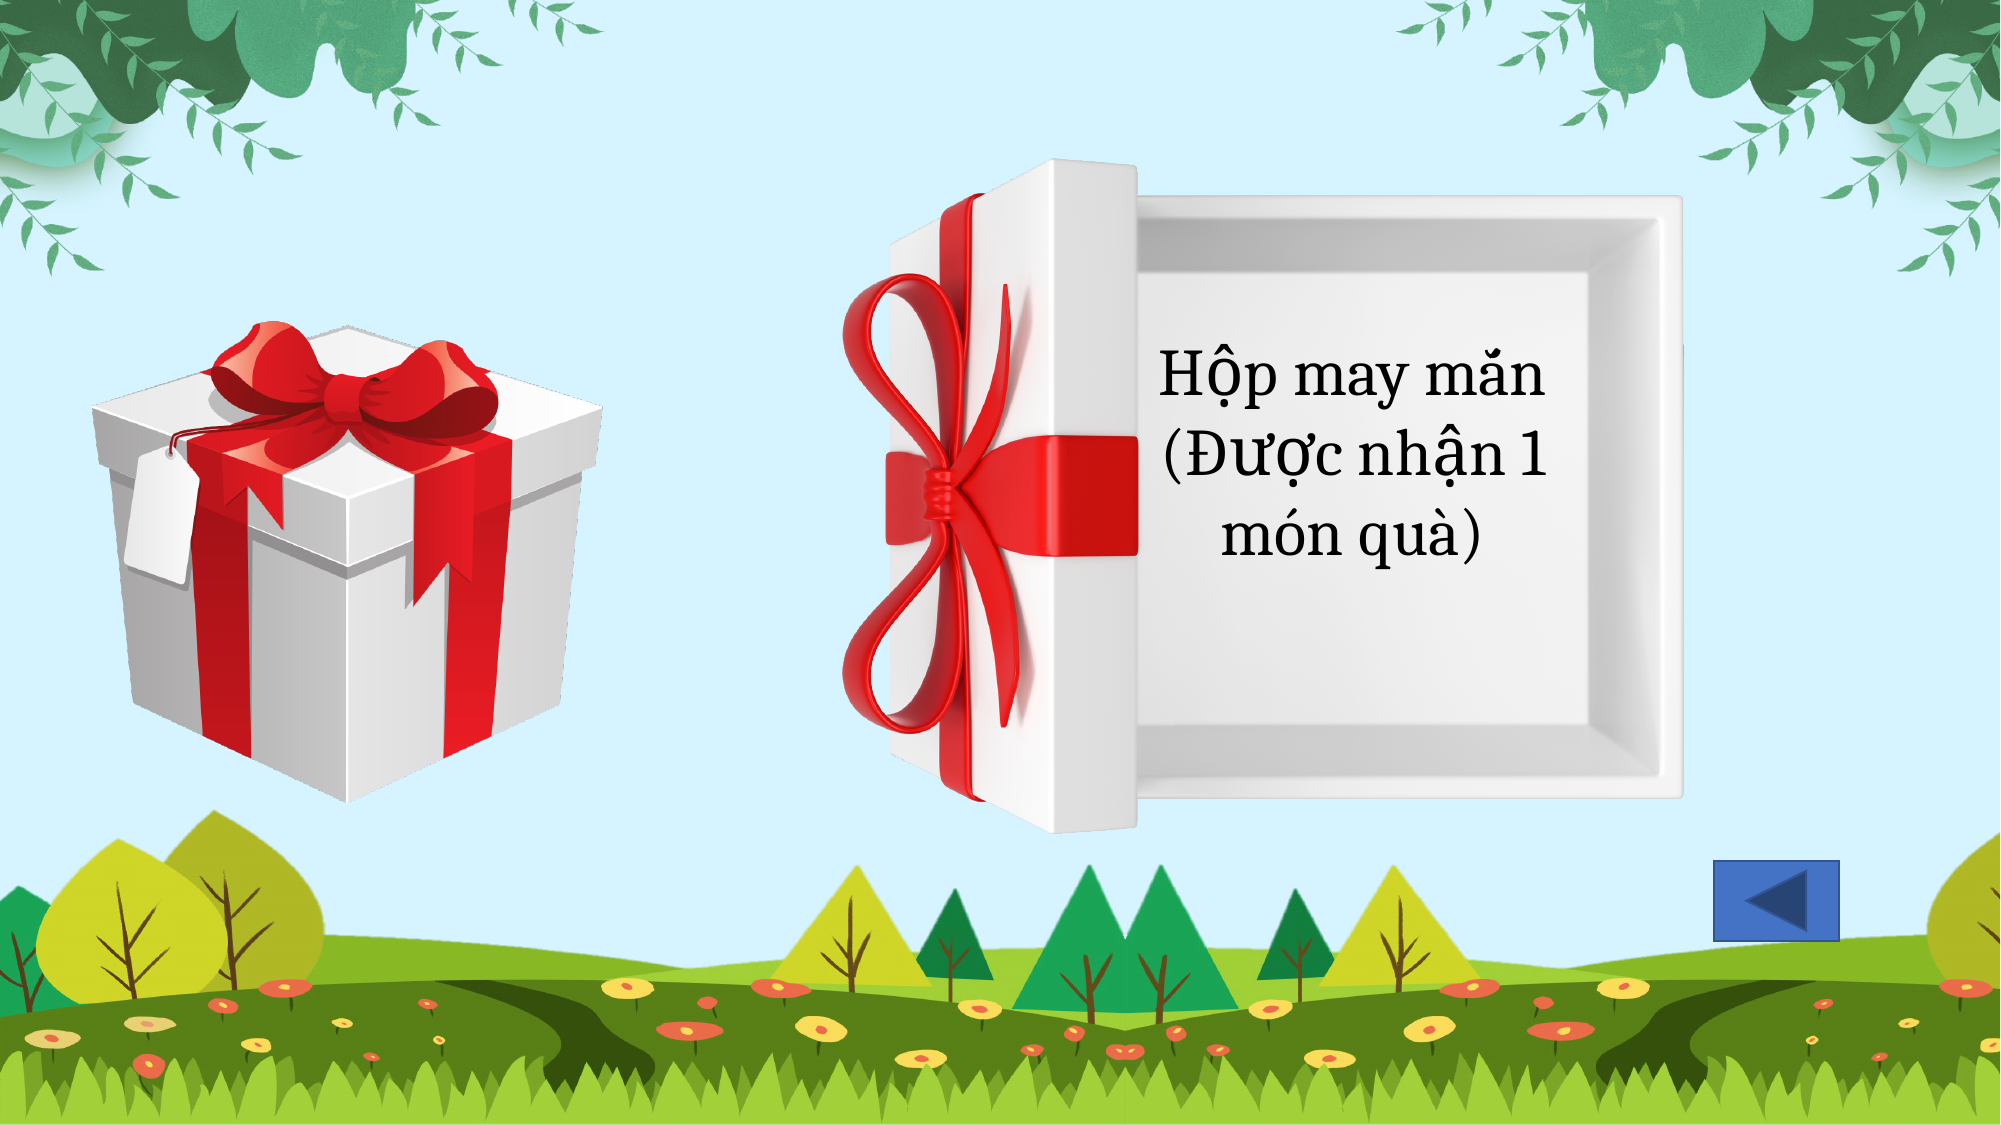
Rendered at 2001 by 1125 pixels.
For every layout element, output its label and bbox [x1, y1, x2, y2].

picture [0, 0, 2001, 1125]
text_box [1713, 860, 1840, 942]
